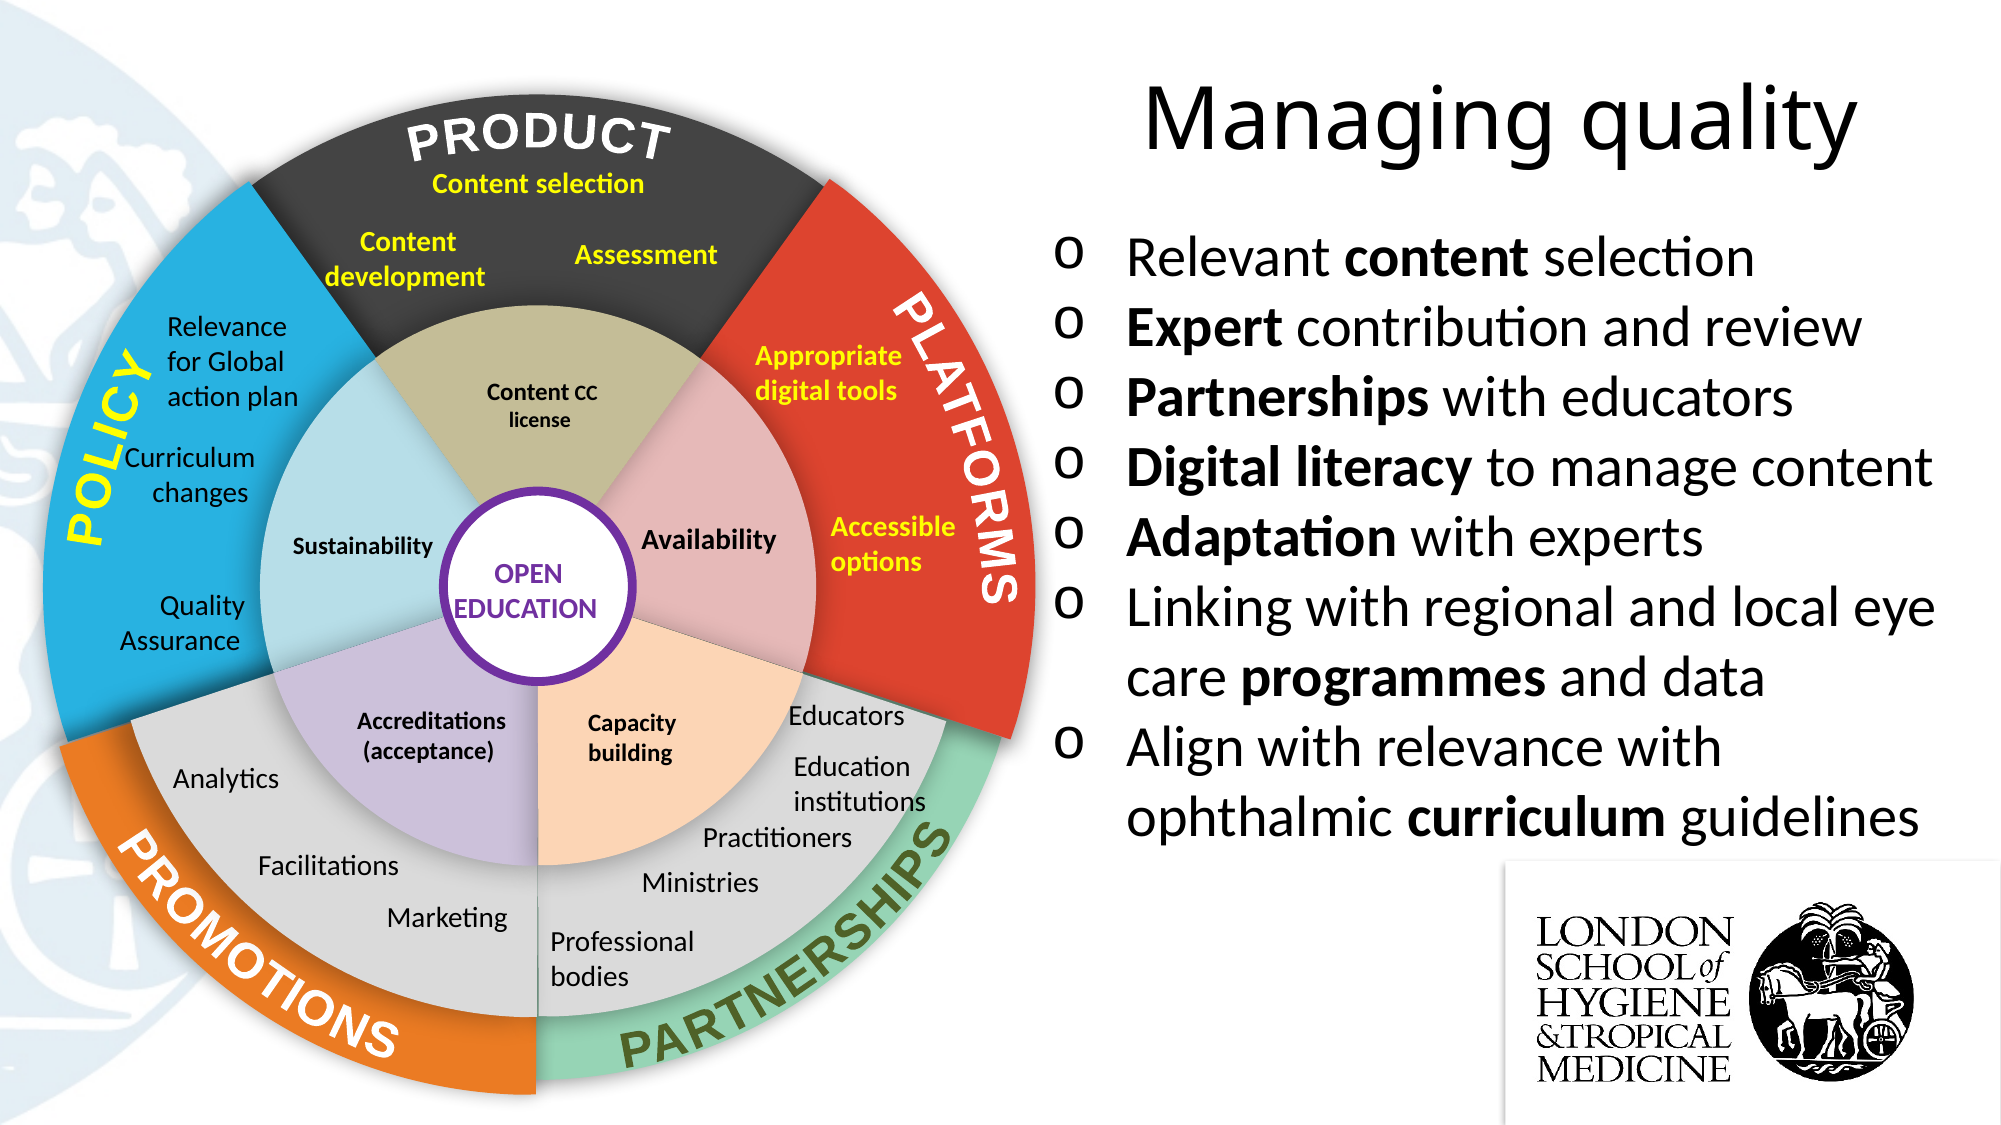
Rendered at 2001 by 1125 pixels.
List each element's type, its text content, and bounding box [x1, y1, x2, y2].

picture [1024, 224, 1036, 564]
text_box Relevant content selection Expert contribution and review Partnerships with educators Digital literacy to manage content Adaptation with experts Linking with regional and local eye care programmes and data Align with relevance with ophthalmic curriculum guidelines [1036, 210, 1967, 855]
title Managing quality [999, 5, 2000, 224]
picture [0, 0, 1172, 1125]
picture [1521, 884, 1933, 1101]
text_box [55, 94, 1024, 1048]
